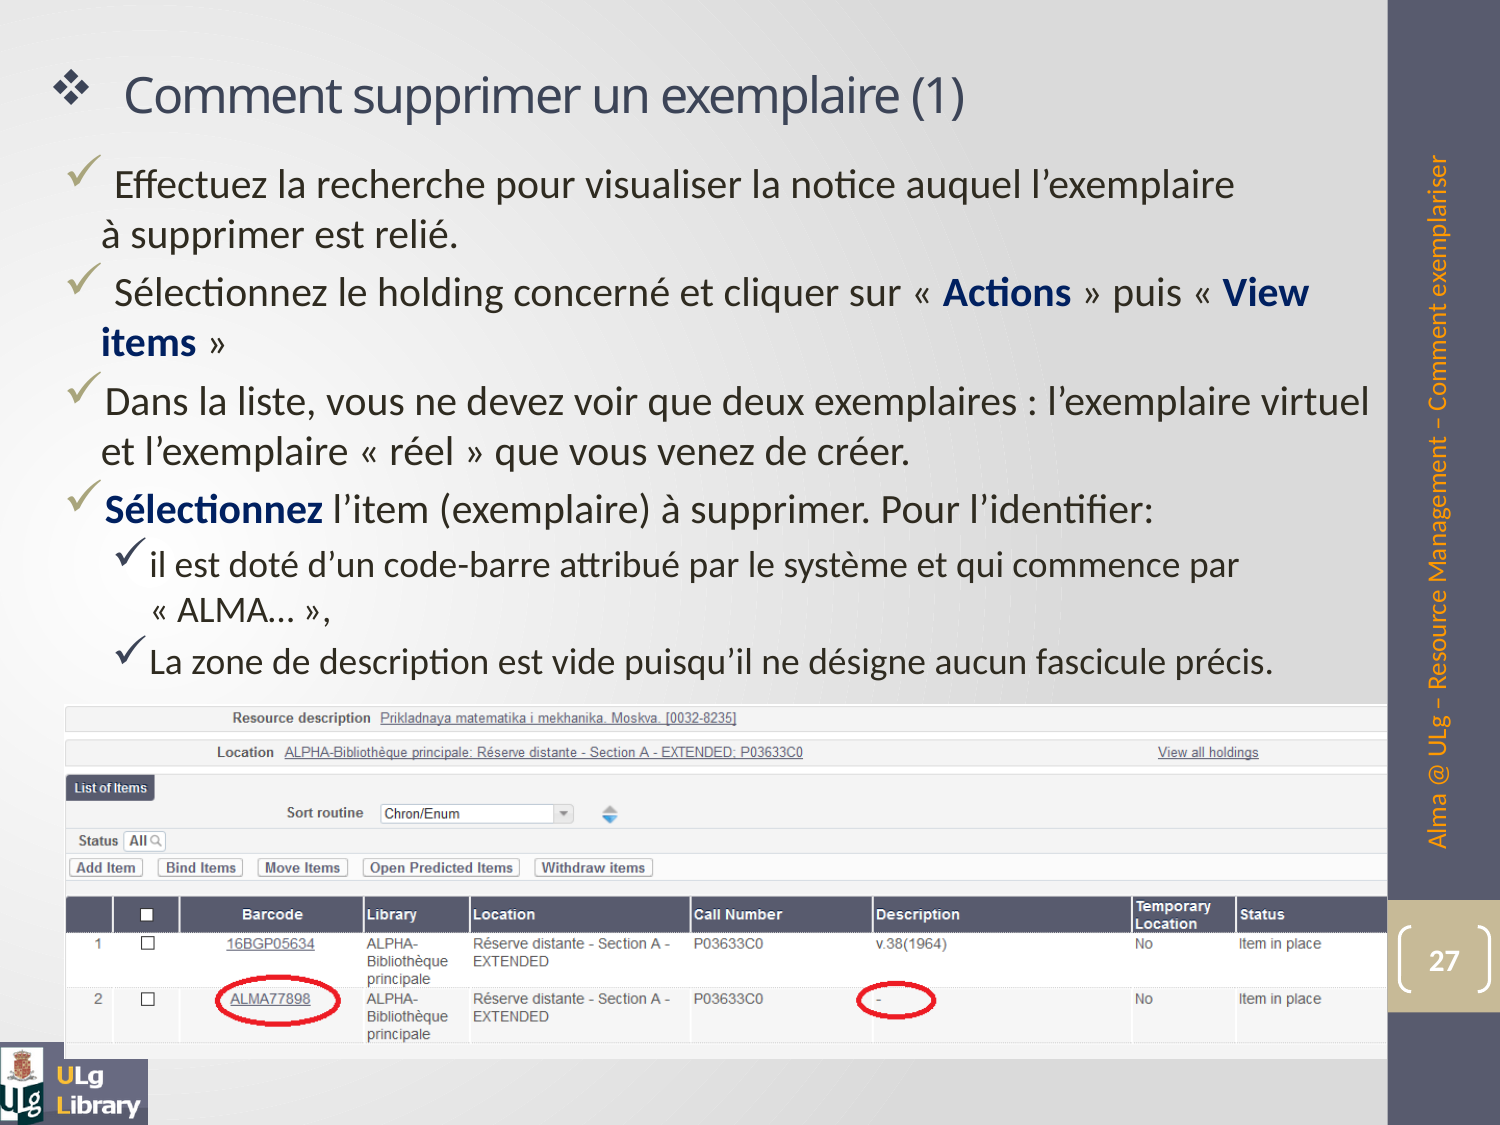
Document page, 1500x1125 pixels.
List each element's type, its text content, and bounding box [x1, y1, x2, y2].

picture [0, 703, 1388, 1125]
footer Alma @ ULg – Resource Management – Comment exemplariser [1411, 31, 1472, 865]
title Comment supprimer un exemplaire (1) [33, 0, 1345, 149]
list Effectuez la recherche pour visualiser la notice auquel l’exemplaire à supprimer est relié. Sélectionnez le holding concerné et cliquer sur « Actions » puis « View items » Dans la liste, vous ne devez voir que deux exemplaires : l’exemplaire virtuel et l’exemplaire « réel » que vous venez de créer. Sélectionnez l’item (exemplaire) à supprimer. Pour l’identifier: il est doté d’un code-barre attribué par le système et qui commence par « ALMA… », La zone de description est vide puisqu’il ne désigne aucun fascicule précis. [29, 149, 1388, 1050]
slide_number 27 [1398, 925, 1492, 994]
